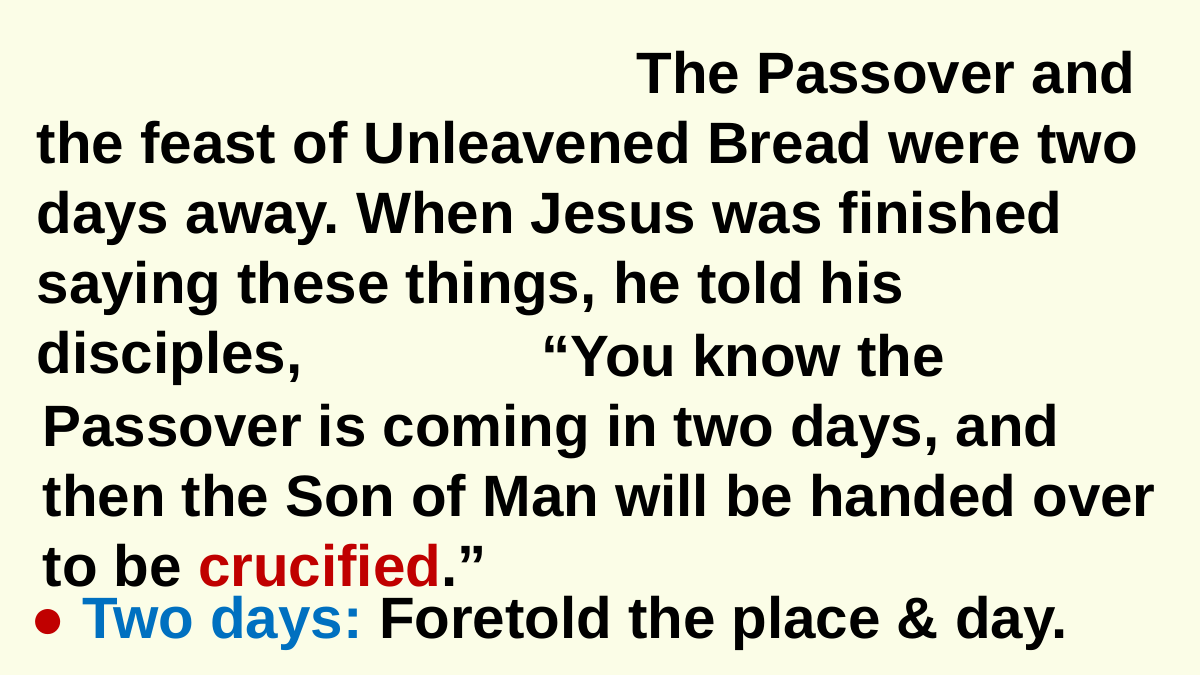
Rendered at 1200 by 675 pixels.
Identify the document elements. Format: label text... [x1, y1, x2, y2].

text_box “You know the Passover is coming in two days, and then the Son of Man will be handed over to be crucified.” [27, 240, 1196, 605]
text_box ● Two days: Foretold the place & day. [15, 572, 1196, 658]
text_box The Passover and the feast of Unleavened Bread were two days away. When Jesus was finished saying these things, he told his disciples, [21, 28, 1200, 393]
